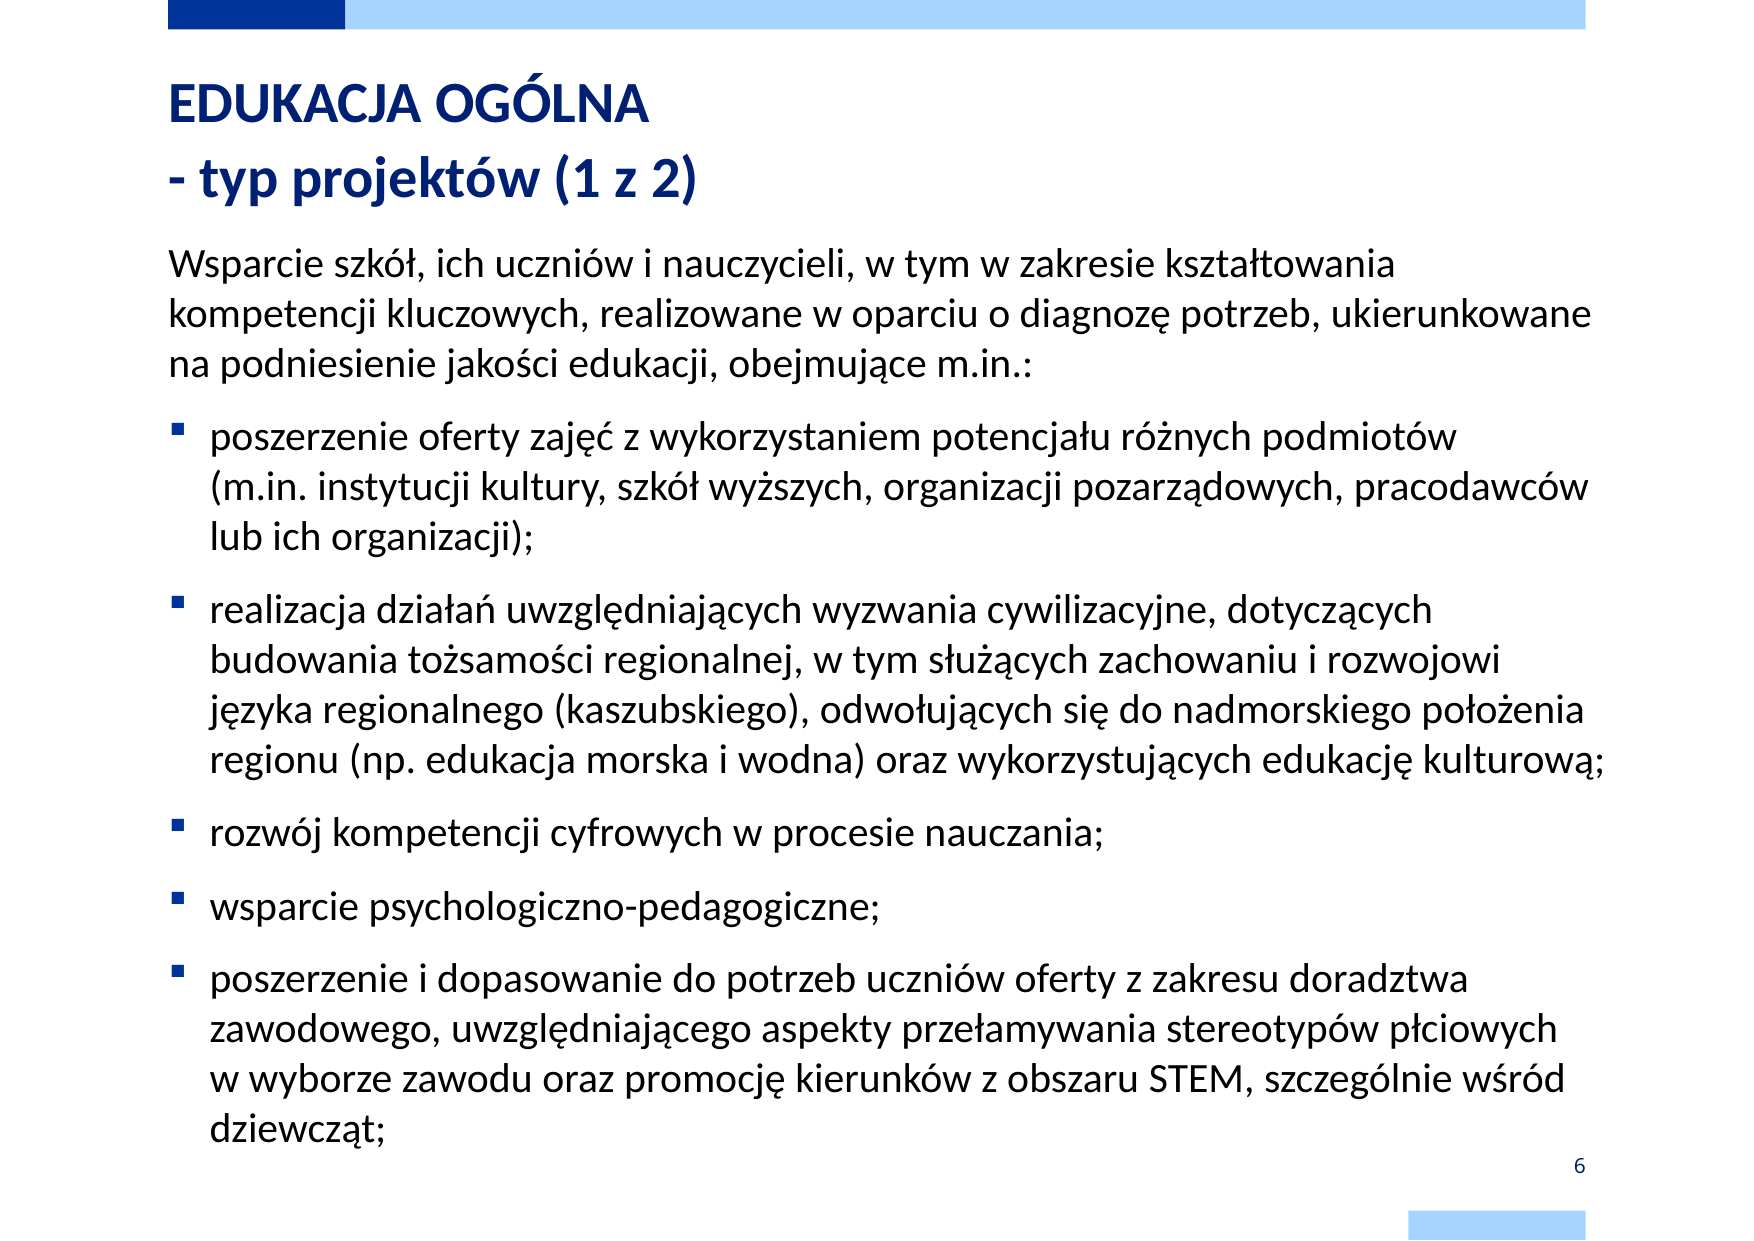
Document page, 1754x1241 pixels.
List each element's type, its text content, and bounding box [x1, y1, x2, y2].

list Wsparcie szkół, ich uczniów i nauczycieli, w tym w zakresie kształtowania kompetencji kluczowych, realizowane w oparciu o diagnozę potrzeb, ukierunkowane na podniesienie jakości edukacji, obejmujące m.in.: poszerzenie oferty zajęć z wykorzystaniem potencjału różnych podmiotów (m.in. instytucji kultury, szkół wyższych, organizacji pozarządowych, pracodawców lub ich organizacji); realizacja działań uwzględniających wyzwania cywilizacyjne, dotyczących budowania tożsamości regionalnej, w tym służących zachowaniu i rozwojowi języka regionalnego (kaszubskiego), odwołujących się do nadmorskiego położenia regionu (np. edukacja morska i wodna) oraz wykorzystujących edukację kulturową; rozwój kompetencji cyfrowych w procesie nauczania; wsparcie psychologiczno-pedagogiczne; poszerzenie i dopasowanie do potrzeb uczniów oferty z zakresu doradztwa zawodowego, uwzględniającego aspekty przełamywania stereotypów płciowych w wyborze zawodu oraz promocję kierunków z obszaru STEM, szczególnie wśród dziewcząt; [168, 236, 1610, 1152]
title EDUKACJA OGÓLNA - typ projektów (1 z 2) [168, 59, 1586, 236]
slide_number 6 [1408, 1151, 1586, 1182]
